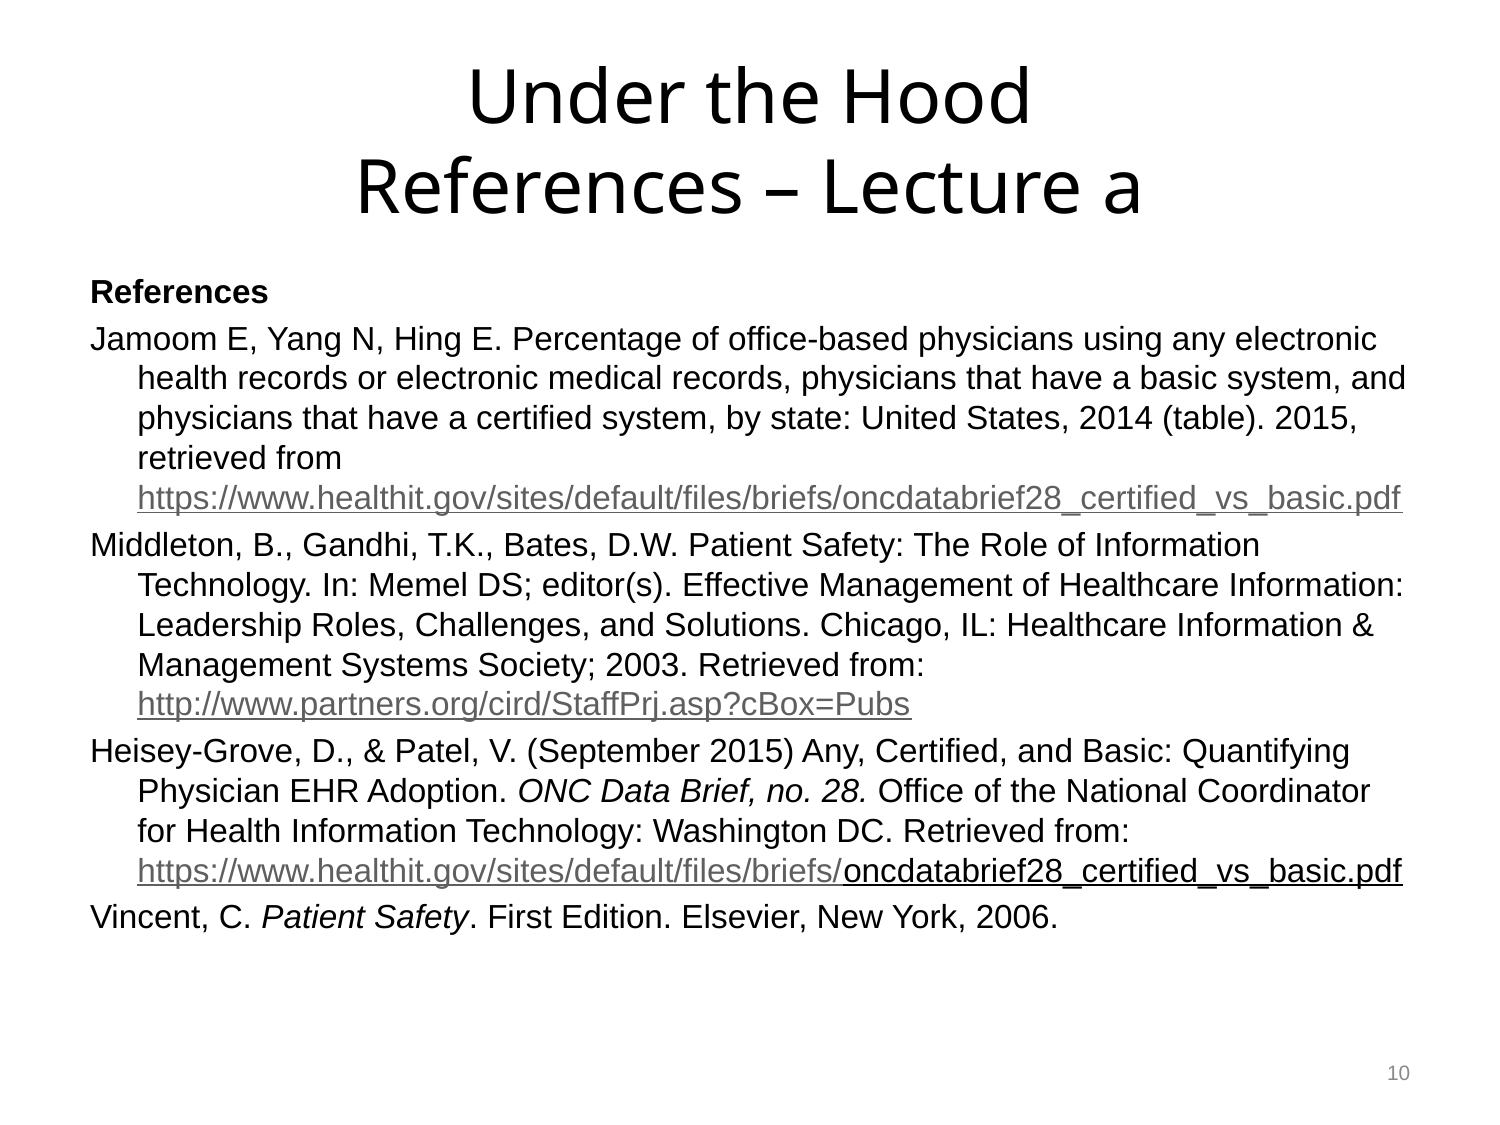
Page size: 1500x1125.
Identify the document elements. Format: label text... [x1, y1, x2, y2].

title Under the Hood References – Lecture a [75, 45, 1425, 233]
list References Jamoom E, Yang N, Hing E. Percentage of office-based physicians using any electronic health records or electronic medical records, physicians that have a basic system, and physicians that have a certified system, by state: United States, 2014 (table). 2015, retrieved from https://www.healthit.gov/sites/default/files/briefs/oncdatabrief28_certified_vs_basic.pdf Middleton, B., Gandhi, T.K., Bates, D.W. Patient Safety: The Role of Information Technology. In: Memel DS; editor(s). Effective Management of Healthcare Information: Leadership Roles, Challenges, and Solutions. Chicago, IL: Healthcare Information & Management Systems Society; 2003. Retrieved from: http://www.partners.org/cird/StaffPrj.asp?cBox=Pubs Heisey-Grove, D., & Patel, V. (September 2015) Any, Certified, and Basic: Quantifying Physician EHR Adoption. ONC Data Brief, no. 28. Office of the National Coordinator for Health Information Technology: Washington DC. Retrieved from: https://www.healthit.gov/sites/default/files/briefs/oncdatabrief28_certified_vs_basic.pdf Vincent, C. Patient Safety. First Edition. Elsevier, New York, 2006. [75, 262, 1425, 488]
slide_number 10 [1341, 1027, 1425, 1118]
